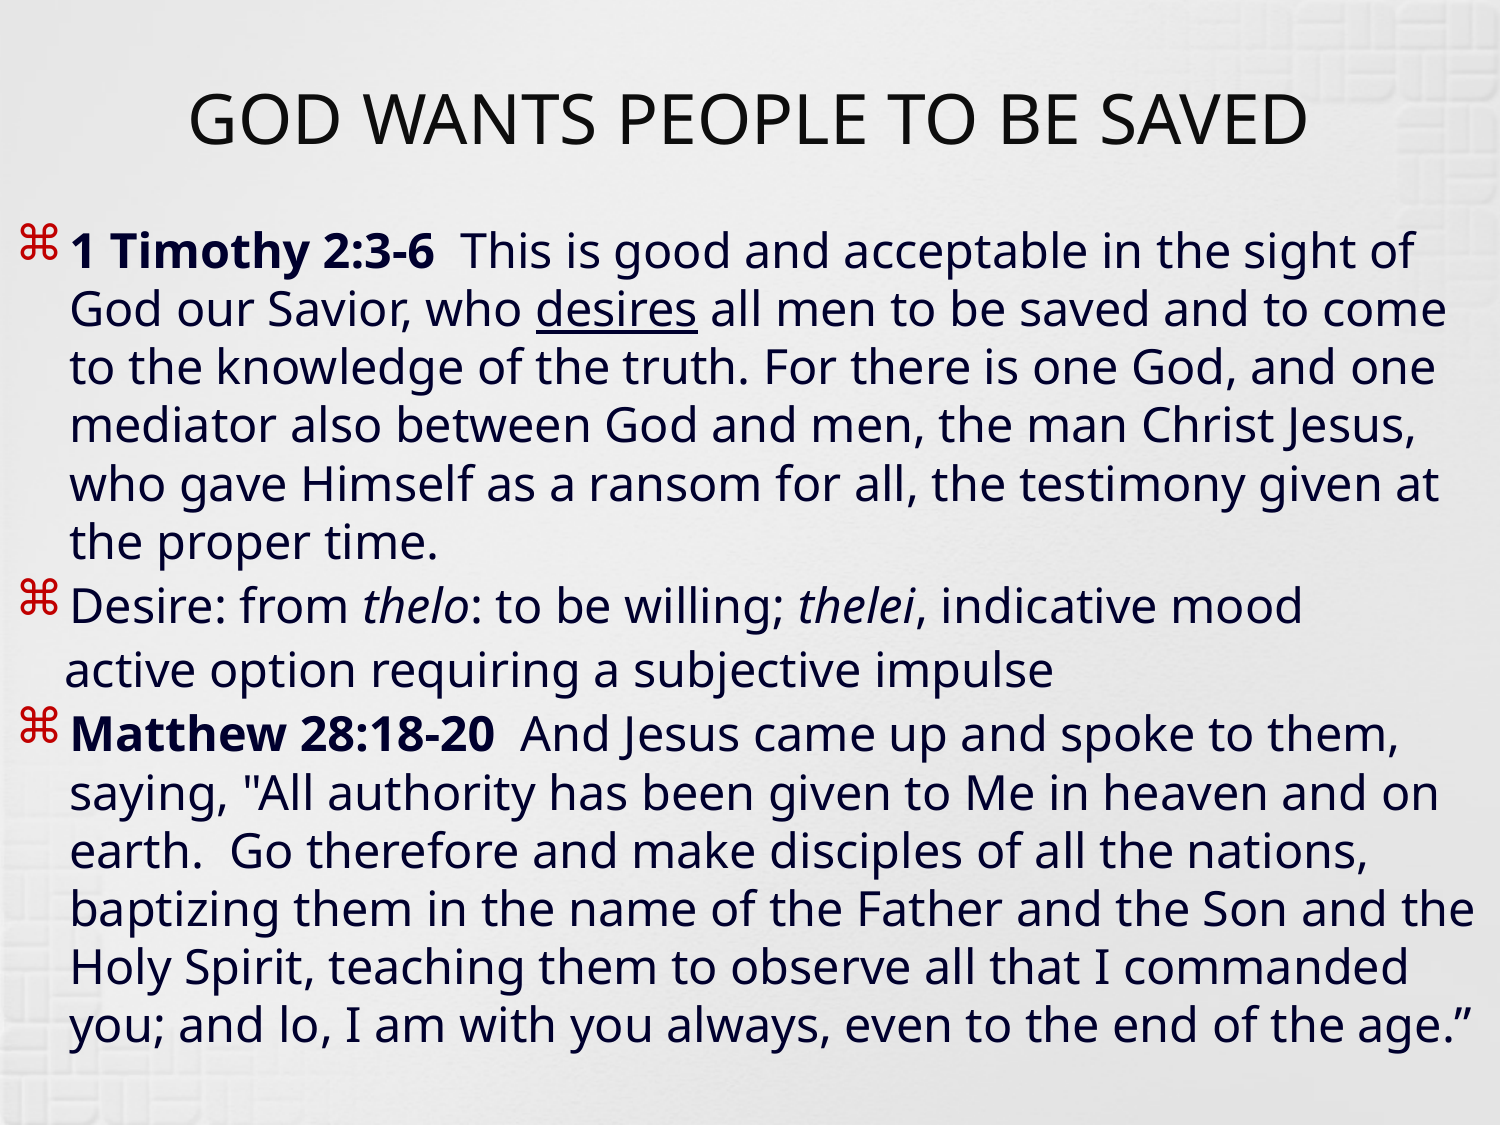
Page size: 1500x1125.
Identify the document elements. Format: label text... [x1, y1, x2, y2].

title GOD WANTS PEOPLE TO BE SAVED [75, 45, 1425, 188]
list 1 Timothy 2:3-6 This is good and acceptable in the sight of God our Savior, who desires all men to be saved and to come to the knowledge of the truth. For there is one God, and one mediator also between God and men, the man Christ Jesus, who gave Himself as a ransom for all, the testimony given at the proper time. Desire: from thelo: to be willing; thelei, indicative mood active option requiring a subjective impulse Matthew 28:18-20 And Jesus came up and spoke to them, saying, "All authority has been given to Me in heaven and on earth. Go therefore and make disciples of all the nations, baptizing them in the name of the Father and the Son and the Holy Spirit, teaching them to observe all that I commanded you; and lo, I am with you always, even to the end of the age.” [0, 212, 1500, 1125]
